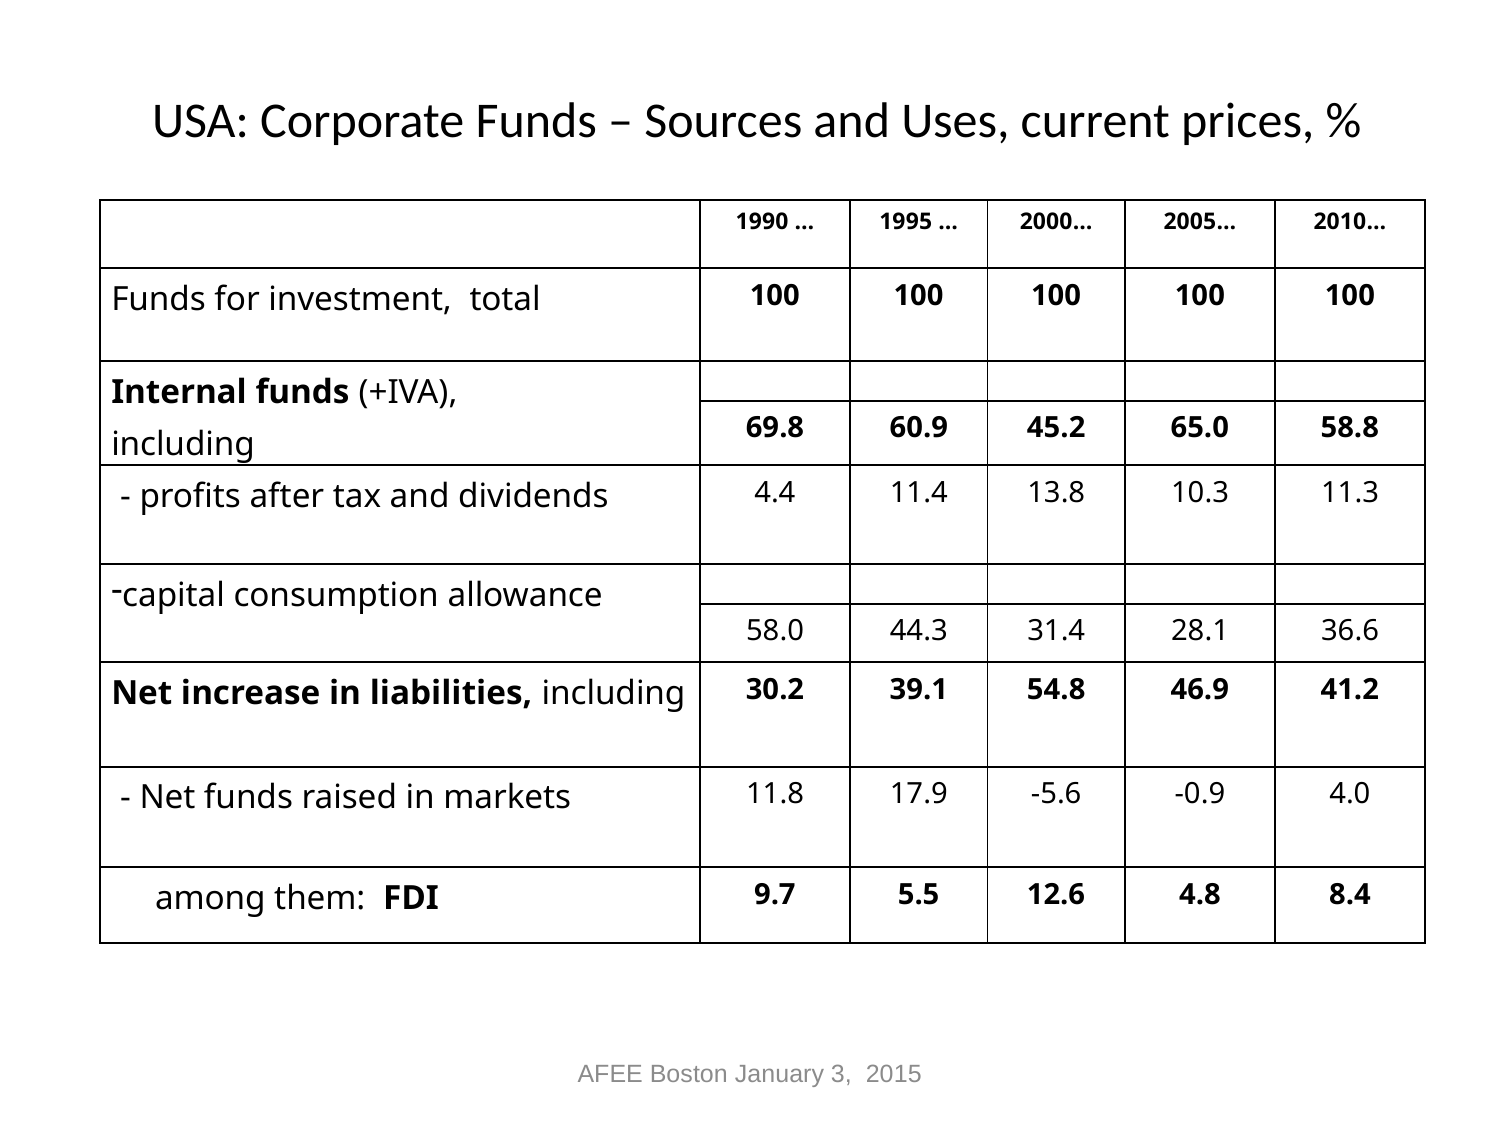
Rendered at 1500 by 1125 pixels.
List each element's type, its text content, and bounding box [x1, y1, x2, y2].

footer AFEE Boston January 3, 2015 [512, 1042, 988, 1103]
table_cell [701, 362, 849, 400]
table_cell [851, 565, 987, 603]
table_header 1990 … [701, 201, 849, 267]
table_cell 58.8 [1276, 402, 1424, 464]
table_cell - Net funds raised in markets [101, 768, 699, 866]
table_cell 46.9 [1126, 663, 1274, 766]
table_cell 13.8 [988, 466, 1124, 563]
table_cell 100 [851, 269, 987, 360]
table_cell 100 [1276, 269, 1424, 360]
table_cell 12.6 [988, 868, 1124, 942]
table_cell 10.3 [1126, 466, 1274, 563]
table_cell 11.8 [701, 768, 849, 866]
table_cell 39.1 [851, 663, 987, 766]
table_header 1995 … [851, 201, 987, 267]
table_cell 41.2 [1276, 663, 1424, 766]
table_cell [851, 362, 987, 400]
table_cell 36.6 [1276, 605, 1424, 661]
table_cell 100 [1126, 269, 1274, 360]
table_cell [1276, 362, 1424, 400]
table_cell [1126, 565, 1274, 603]
table_cell Net increase in liabilities, including [101, 663, 699, 766]
table_cell 31.4 [988, 605, 1124, 661]
table_cell 4.8 [1126, 868, 1274, 942]
table_cell 44.3 [851, 605, 987, 661]
table_cell 65.0 [1126, 402, 1274, 464]
table_cell 69.8 [701, 402, 849, 464]
table_cell 100 [988, 269, 1124, 360]
table_cell 100 [701, 269, 849, 360]
table_cell 60.9 [851, 402, 987, 464]
table_header [101, 201, 699, 267]
table_cell -0.9 [1126, 768, 1274, 866]
table_cell 11.3 [1276, 466, 1424, 563]
table_header 2000… [988, 201, 1124, 267]
table_cell -5.6 [988, 768, 1124, 866]
table_cell 4.4 [701, 466, 849, 563]
table_cell Internal funds (+IVA), including [101, 362, 699, 464]
table_cell 54.8 [988, 663, 1124, 766]
table_cell [1126, 362, 1274, 400]
table_cell 28.1 [1126, 605, 1274, 661]
table_cell 58.0 [701, 605, 849, 661]
title USA: Corporate Funds – Sources and Uses, current prices, % [75, 0, 1451, 235]
table_cell [988, 565, 1124, 603]
table_cell 45.2 [988, 402, 1124, 464]
table_cell - profits after tax and dividends [101, 466, 699, 563]
table_cell 5.5 [851, 868, 987, 942]
table_cell 8.4 [1276, 868, 1424, 942]
table_cell 30.2 [701, 663, 849, 766]
table_cell capital consumption allowance [101, 565, 699, 661]
table_header 2005… [1126, 201, 1274, 267]
table_cell [1276, 565, 1424, 603]
table_cell Funds for investment, total [101, 269, 699, 360]
table_cell 17.9 [851, 768, 987, 866]
table_cell [988, 362, 1124, 400]
table_cell [701, 565, 849, 603]
table_cell among them: FDI [101, 868, 699, 942]
table_header 2010… [1276, 201, 1424, 267]
table_cell 9.7 [701, 868, 849, 942]
table_cell 4.0 [1276, 768, 1424, 866]
table_cell 11.4 [851, 466, 987, 563]
